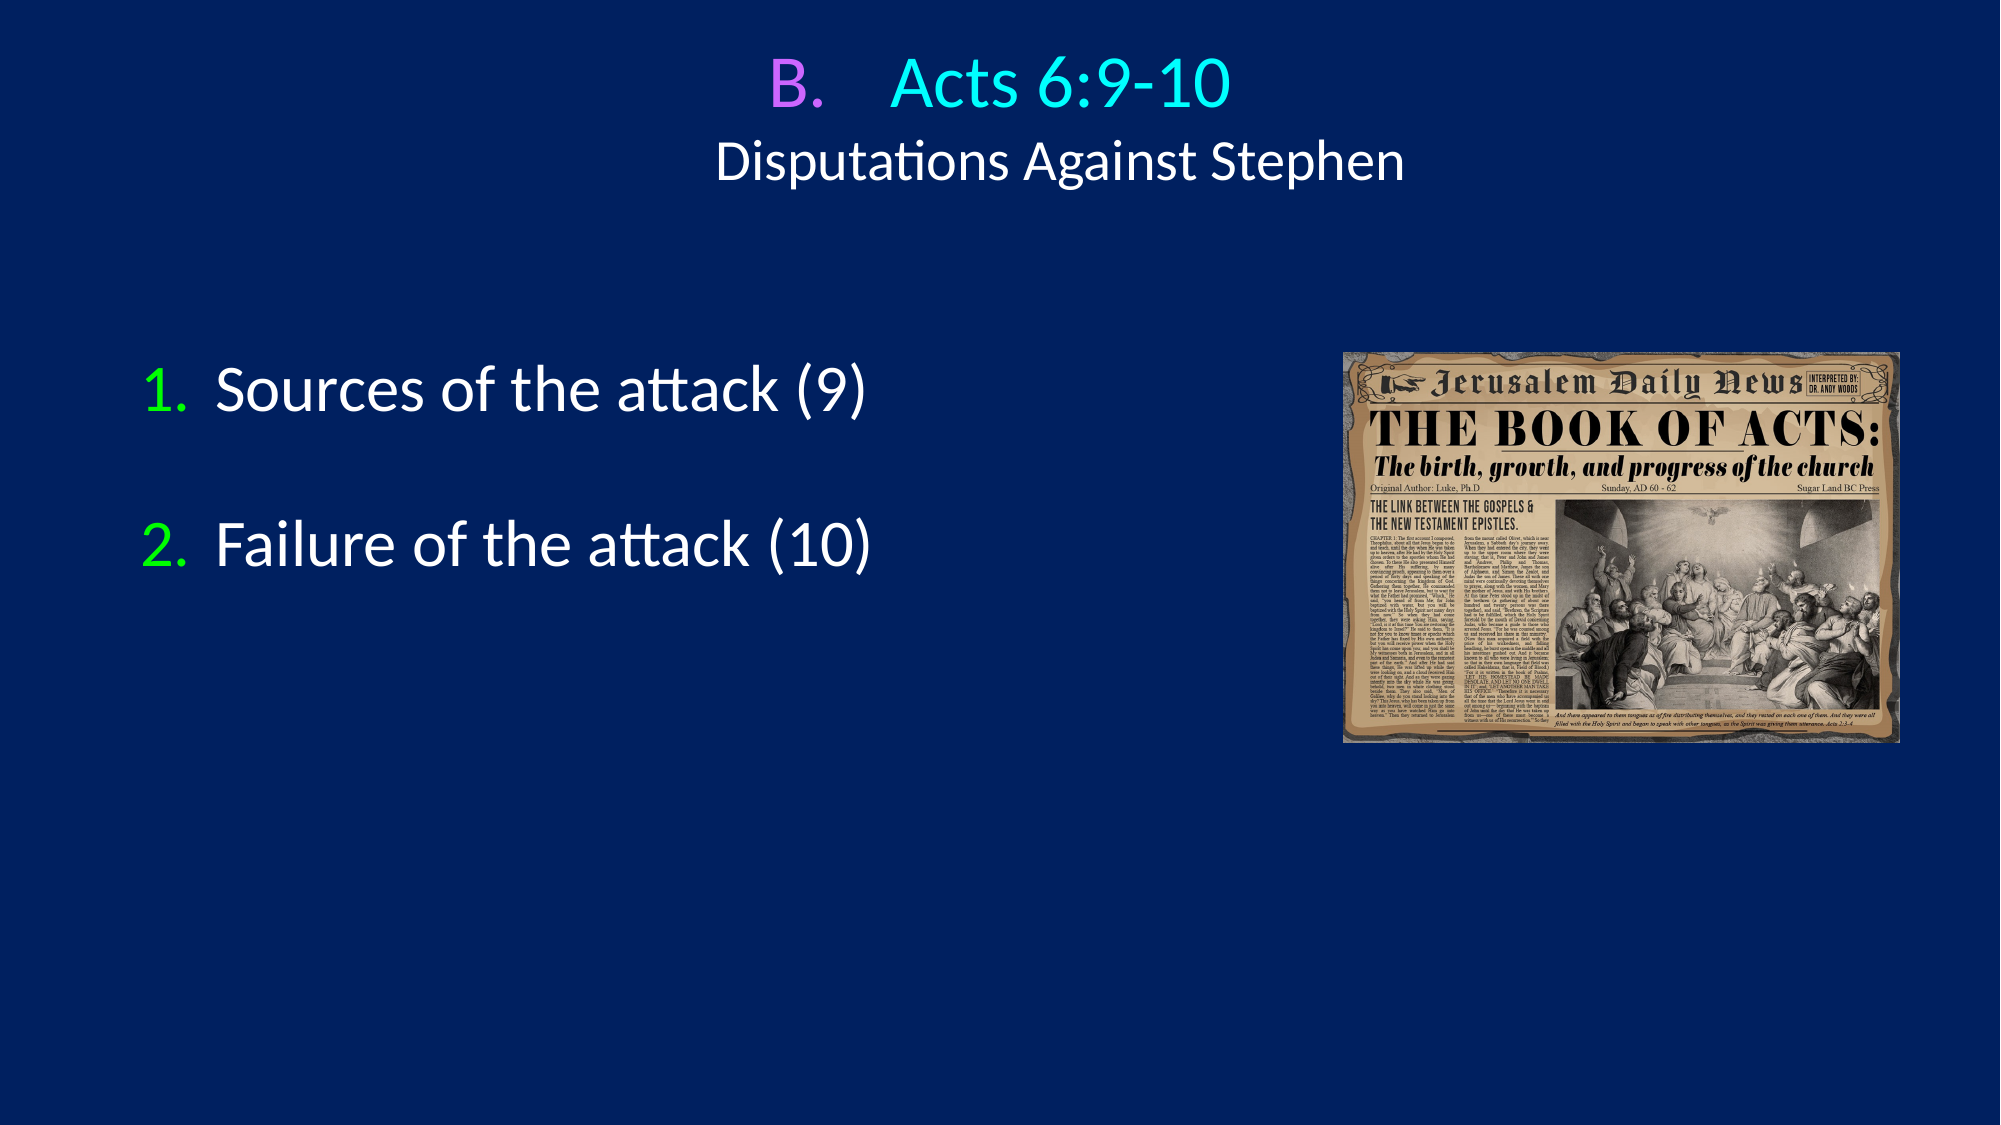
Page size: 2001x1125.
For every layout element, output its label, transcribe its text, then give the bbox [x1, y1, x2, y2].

list Sources of the attack (9) Failure of the attack (10) [125, 337, 1288, 750]
title Acts 6:9-10 Disputations Against Stephen [449, 37, 1551, 188]
picture [1343, 352, 1900, 743]
